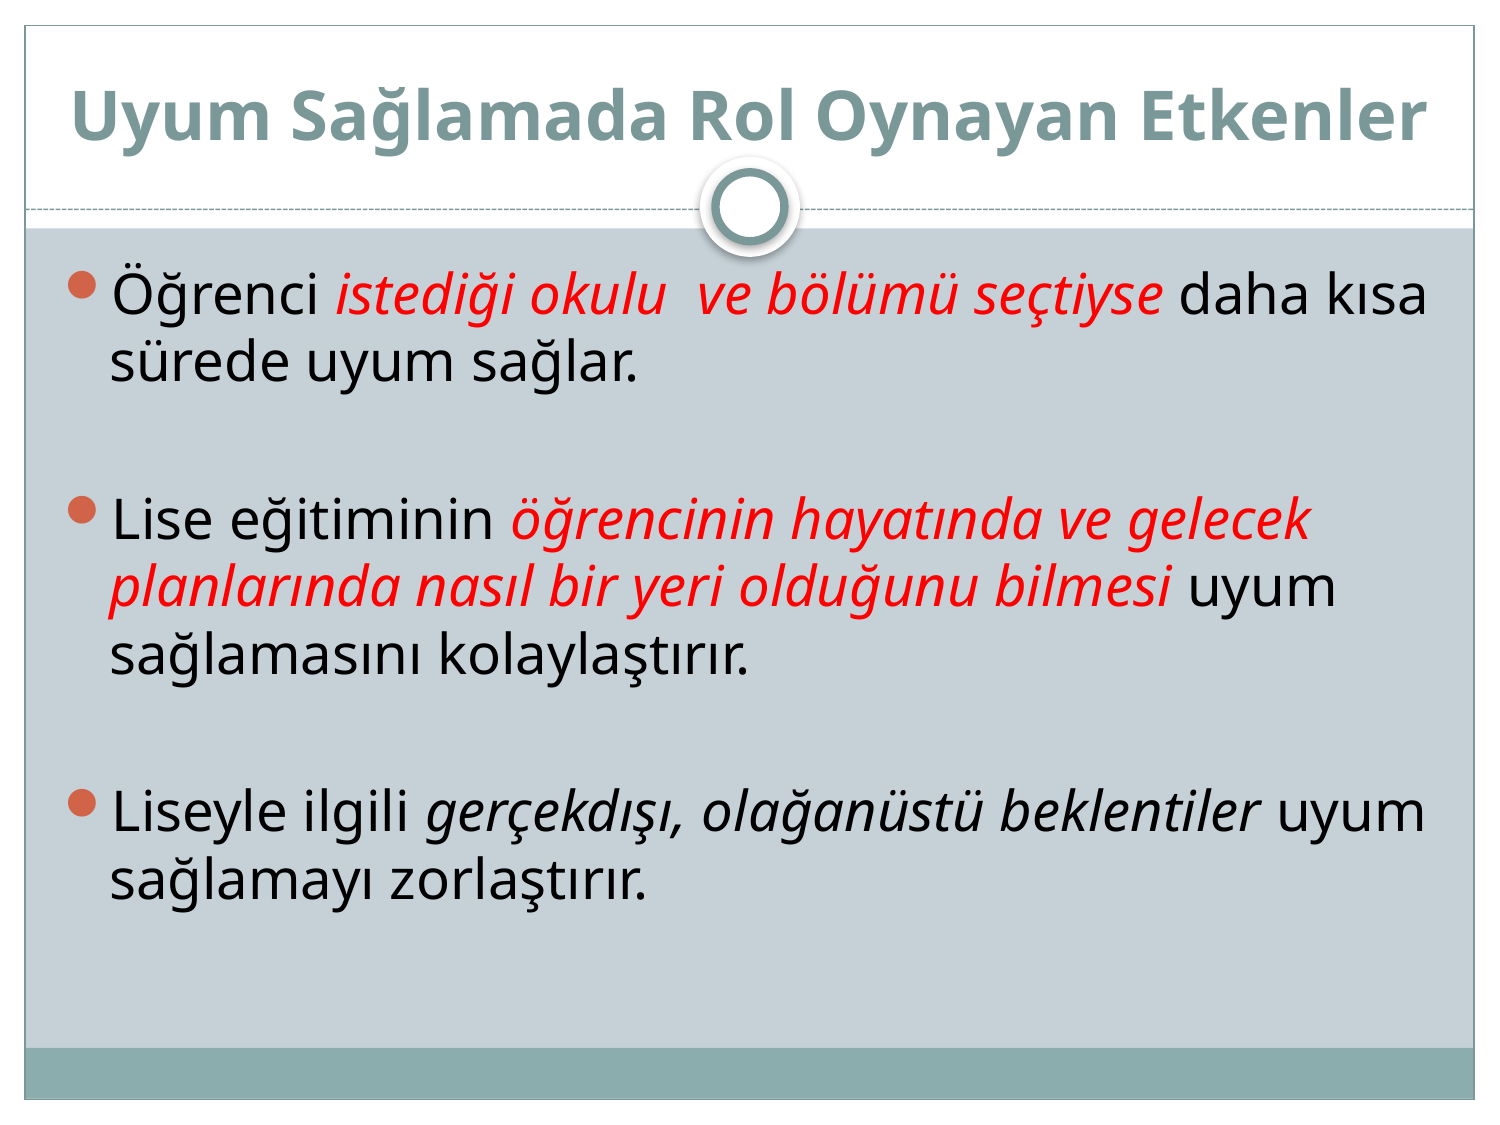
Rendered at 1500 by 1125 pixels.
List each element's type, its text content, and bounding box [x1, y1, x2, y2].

list Öğrenci istediği okulu ve bölümü seçtiyse daha kısa sürede uyum sağlar. Lise eğitiminin öğrencinin hayatında ve gelecek planlarında nasıl bir yeri olduğunu bilmesi uyum sağlamasını kolaylaştırır. Liseyle ilgili gerçekdışı, olağanüstü beklentiler uyum sağlamayı zorlaştırır. [49, 250, 1445, 1001]
title Uyum Sağlamada Rol Oynayan Etkenler [49, 37, 1450, 162]
